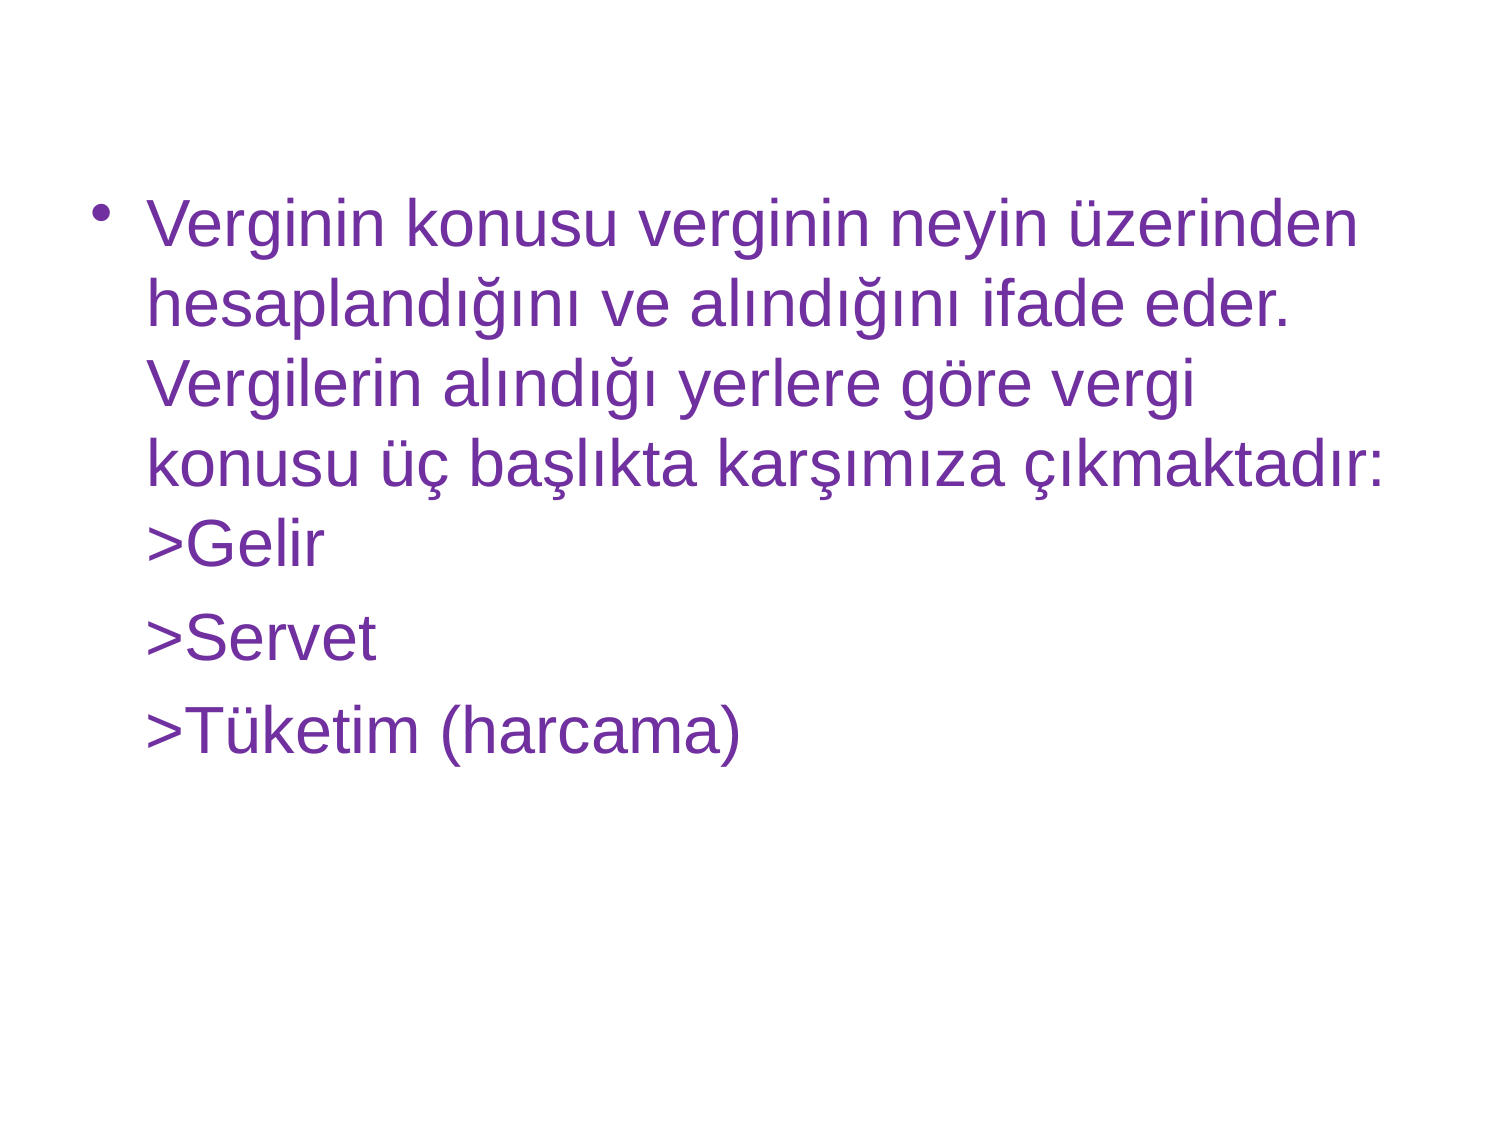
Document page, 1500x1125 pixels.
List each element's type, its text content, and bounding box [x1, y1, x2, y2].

list Verginin konusu verginin neyin üzerinden hesaplandığını ve alındığını ifade eder. Vergilerin alındığı yerlere göre vergi konusu üç başlıkta karşımıza çıkmaktadır: >Gelir >Servet >Tüketim (harcama) [75, 172, 1425, 1005]
